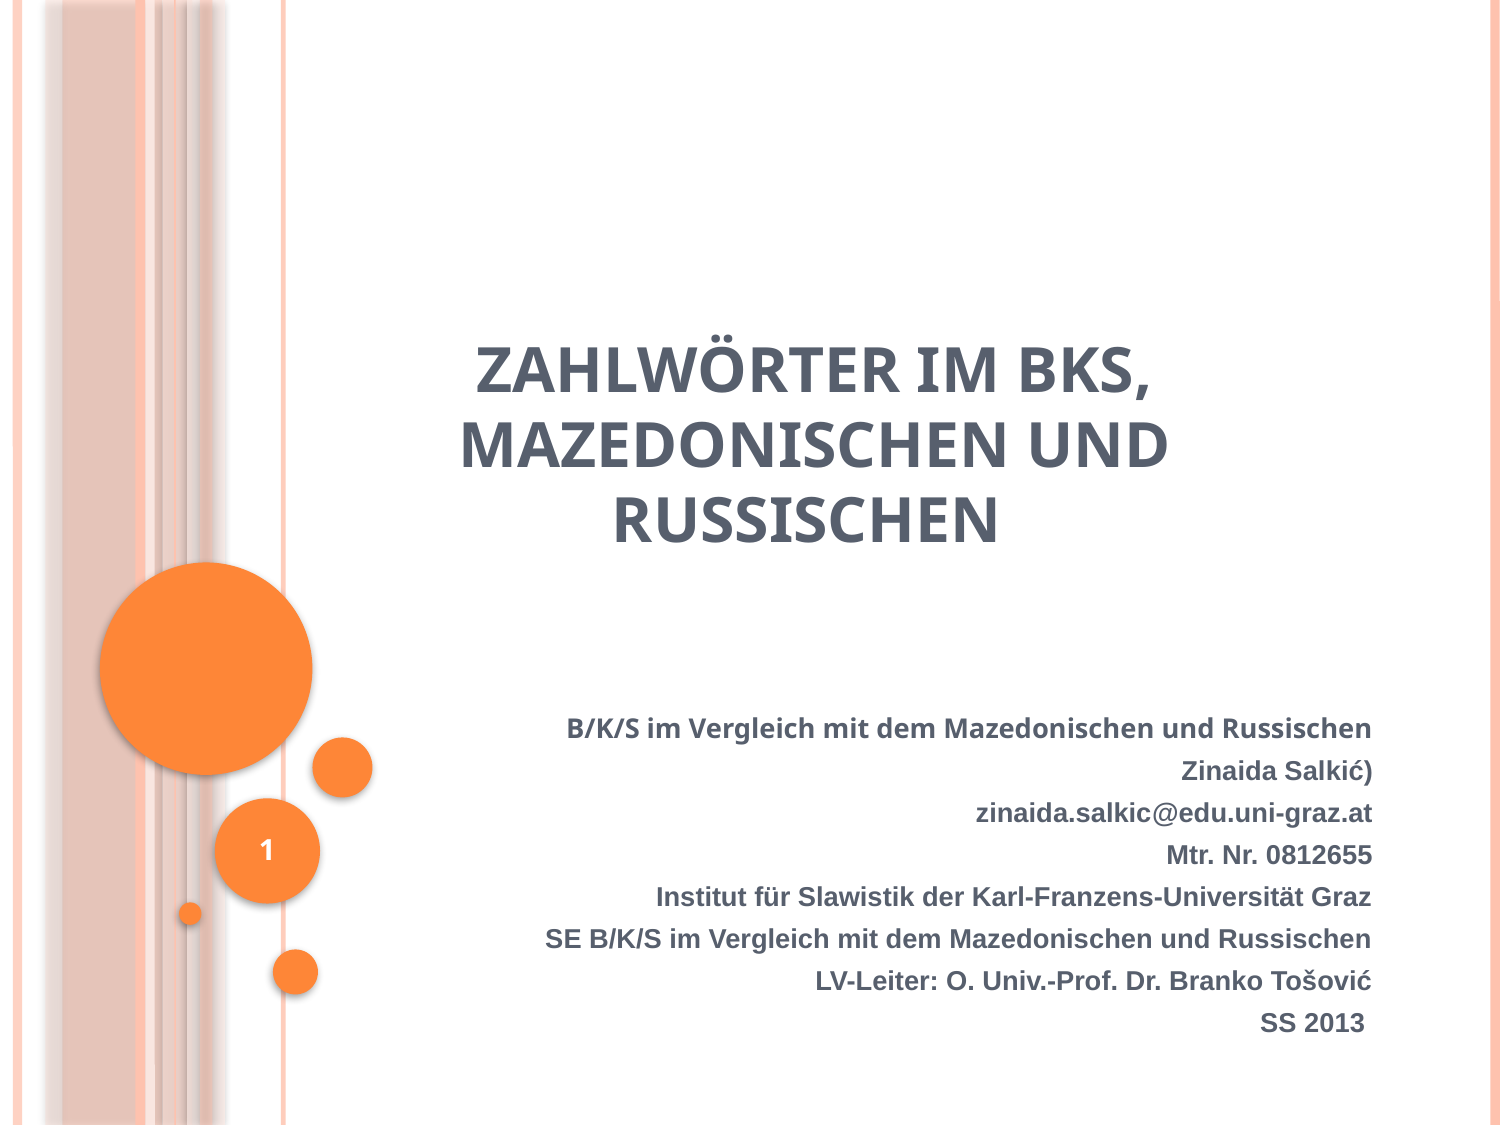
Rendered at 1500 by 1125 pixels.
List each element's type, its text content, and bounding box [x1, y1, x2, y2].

title Zahlwörter im BKS, Mazedonischen und Russischen [242, 338, 1388, 563]
subtitle B/K/S im Vergleich mit dem Mazedonischen und Russischen Zinaida Salkić) zinaida.salkic@edu.uni-graz.at Mtr. Nr. 0812655 Institut für Slawistik der Karl-Franzens-Universität Graz SE B/K/S im Vergleich mit dem Mazedonischen und Russischen LV-Leiter: O. Univ.-Prof. Dr. Branko Tošović SS 2013 [375, 704, 1388, 1046]
slide_number 1 [217, 808, 318, 894]
